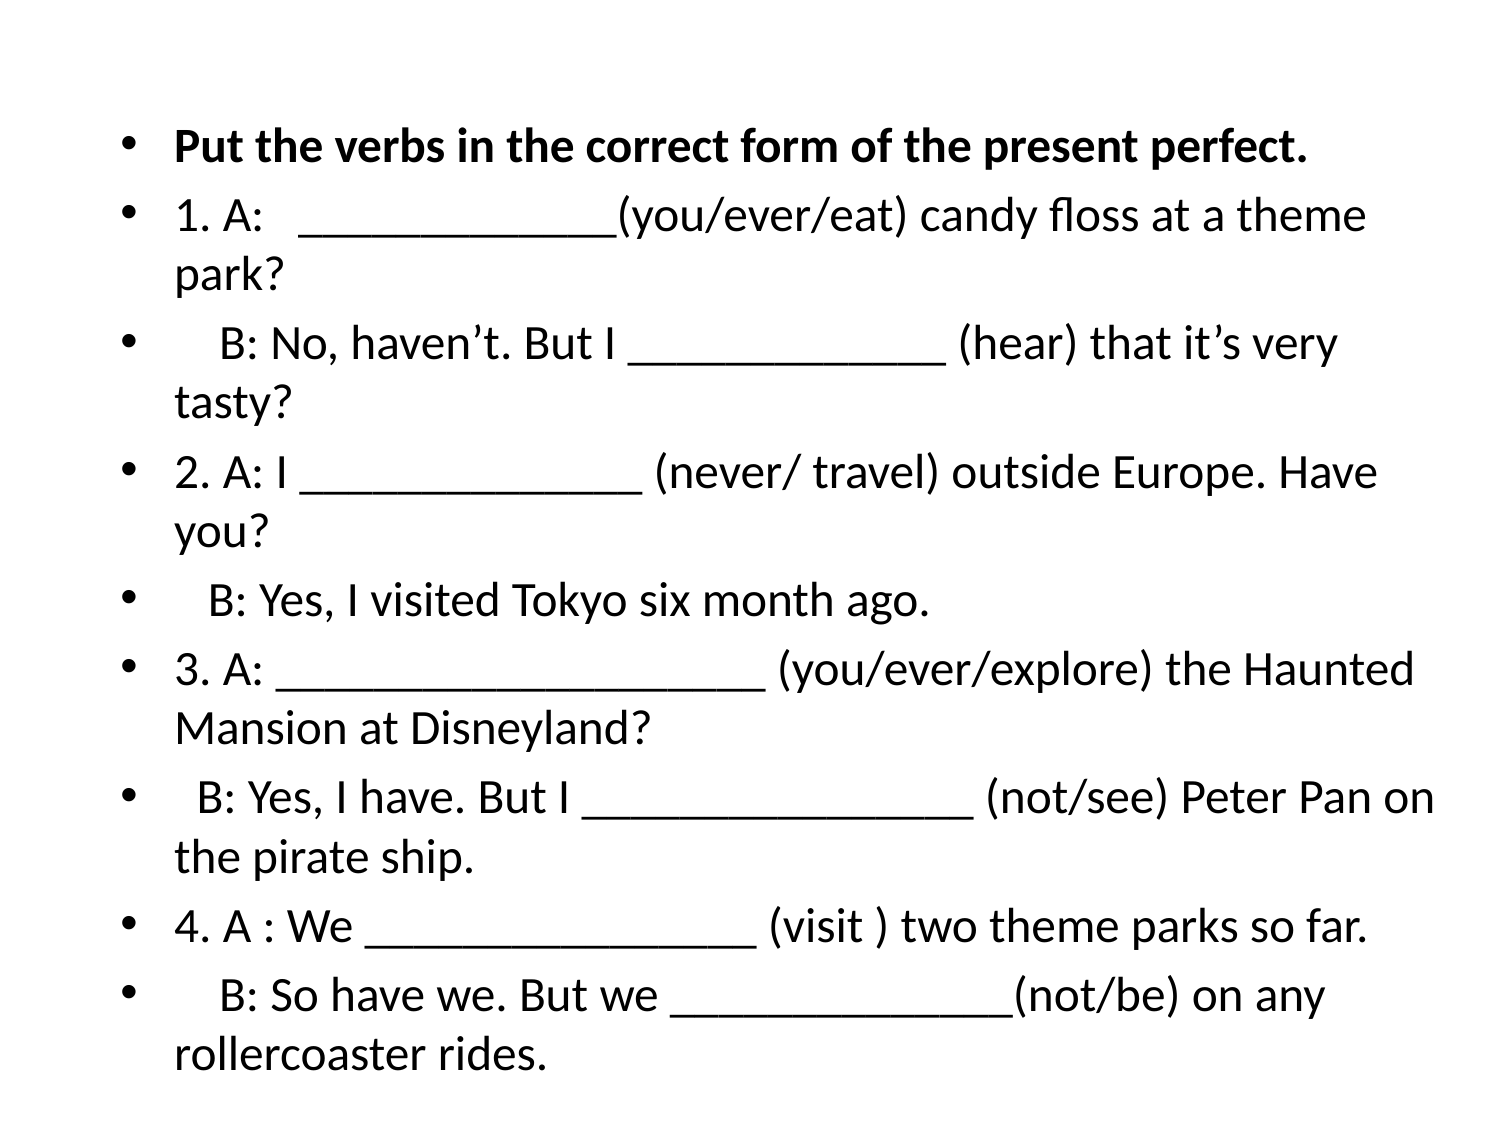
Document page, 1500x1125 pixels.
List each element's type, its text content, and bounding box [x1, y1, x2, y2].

list Put the verbs in the correct form of the present perfect. 1. A: _____________(you/ever/eat) candy floss at a theme park? B: No, haven’t. But I _____________ (hear) that it’s very tasty? 2. A: I ______________ (never/ travel) outside Europe. Have you? B: Yes, I visited Tokyo six month ago. 3. A: ____________________ (you/ever/explore) the Haunted Mansion at Disneyland? B: Yes, I have. But I ________________ (not/see) Peter Pan on the pirate ship. 4. A : We ________________ (visit ) two theme parks so far. B: So have we. But we ______________(not/be) on any rollercoaster rides. [105, 105, 1456, 1090]
